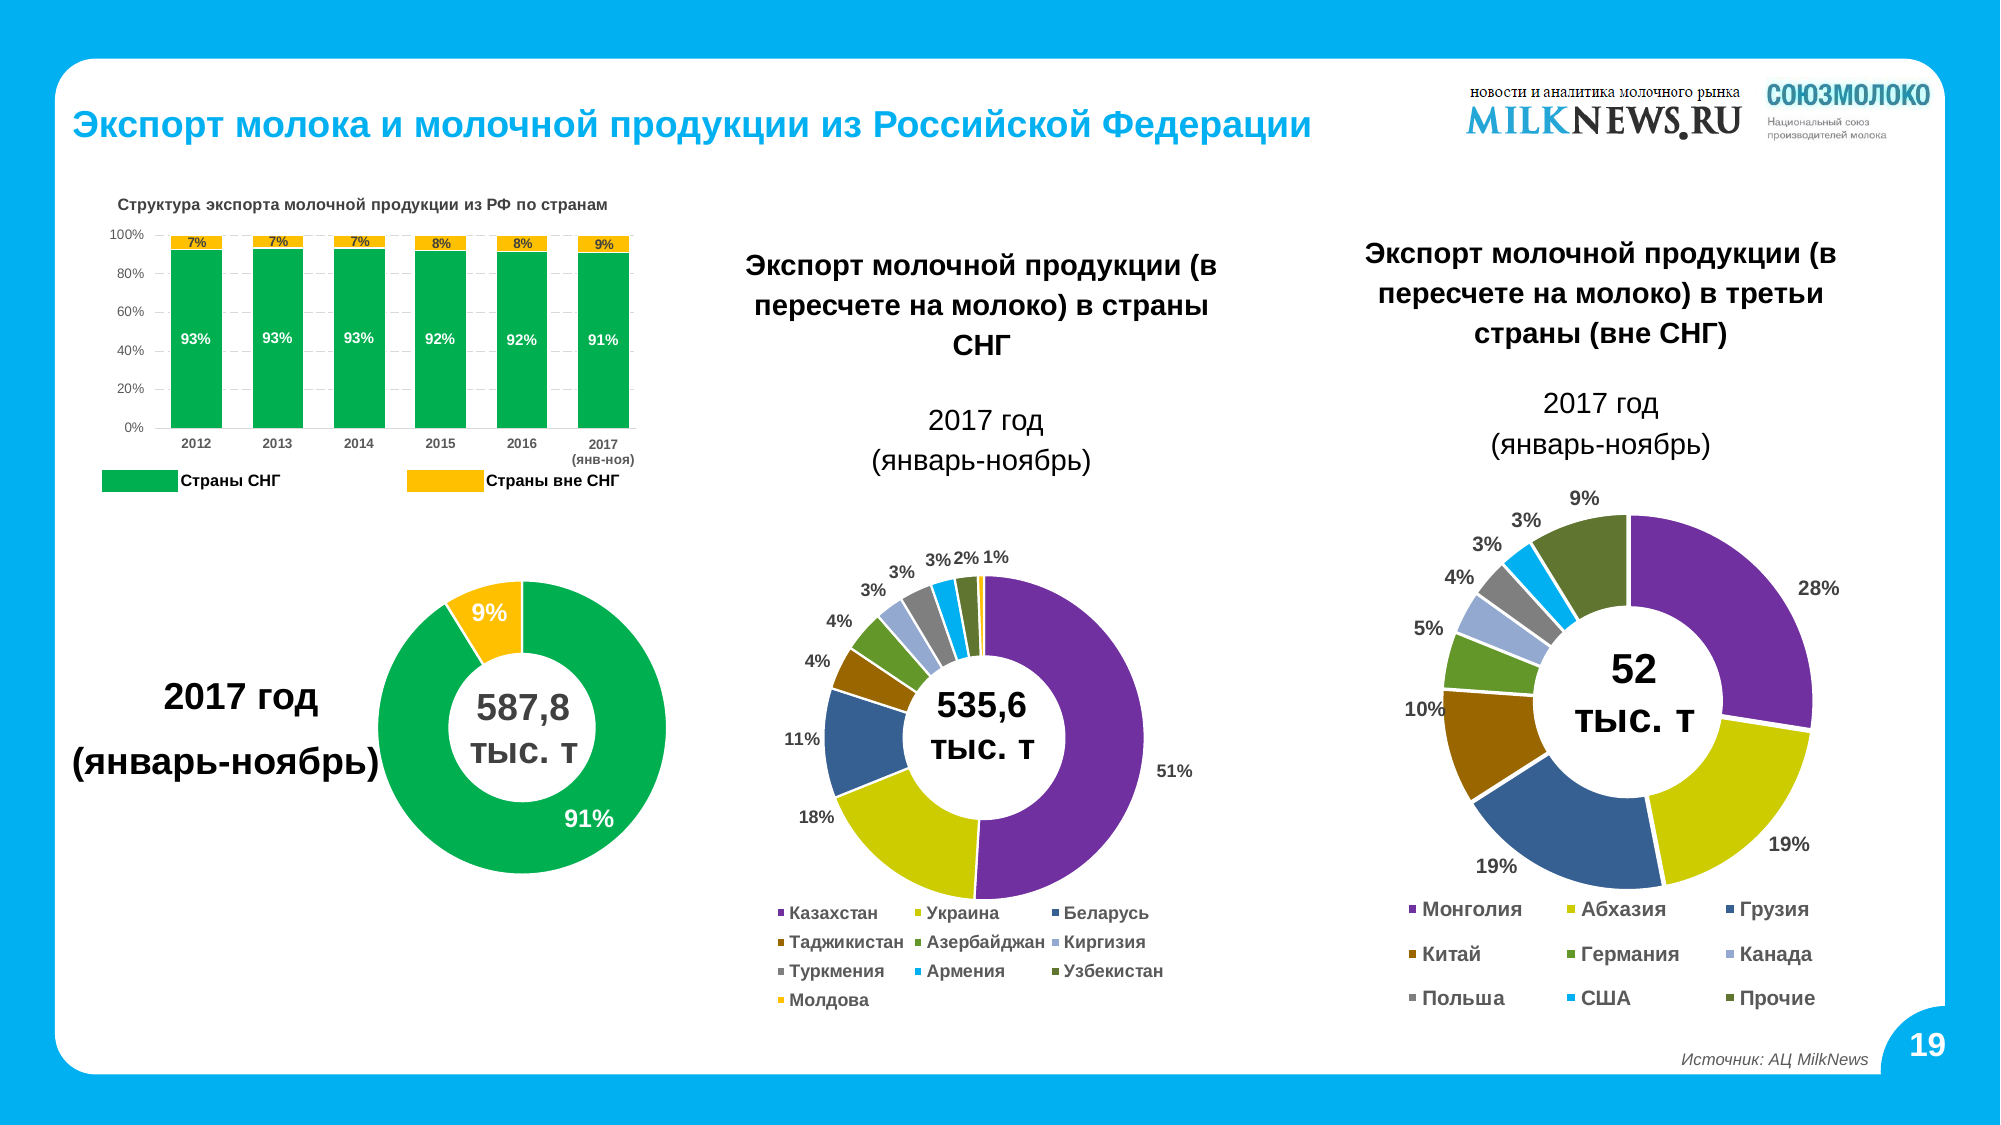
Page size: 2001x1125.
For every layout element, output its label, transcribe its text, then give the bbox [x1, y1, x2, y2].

text_box Экспорт молока и молочной продукции из Российской Федерации [57, 61, 1436, 183]
text_box 2017 год (январь-ноябрь) [57, 657, 365, 790]
picture [757, 541, 1224, 1016]
picture [101, 188, 637, 493]
picture [1405, 476, 1845, 1024]
picture [365, 572, 682, 890]
text_box [1882, 1004, 2000, 1125]
picture [1755, 77, 1935, 146]
text_box Экспорт молочной продукции (в пересчете на молоко) в страны СНГ 2017 год (январь-ноябрь) [728, 233, 1235, 484]
text_box 19 [1894, 1015, 1976, 1071]
picture [1461, 81, 1746, 142]
text_box Экспорт молочной продукции (в пересчете на молоко) в третьи страны (вне СНГ) 2017 год (январь-ноябрь) [1322, 221, 1881, 468]
text_box Источник: АЦ MilkNews [786, 1041, 1884, 1089]
